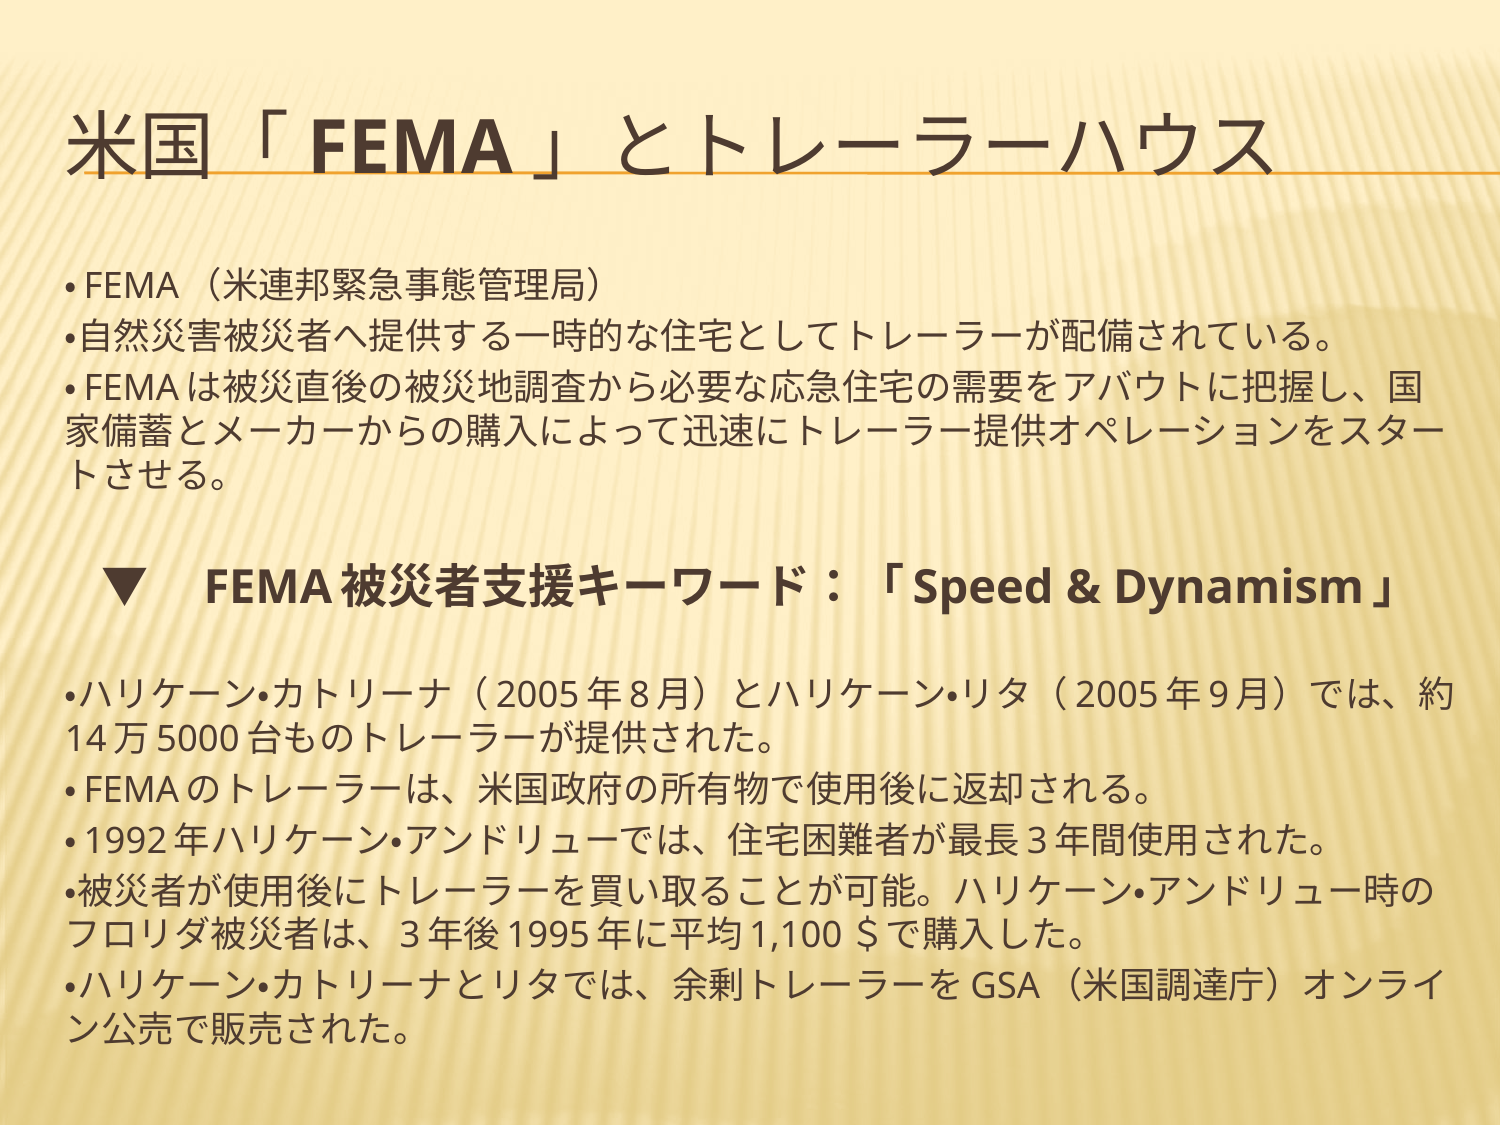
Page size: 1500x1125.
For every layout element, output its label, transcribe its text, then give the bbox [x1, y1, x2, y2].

title 米国「FEMA」とトレーラーハウス [50, 75, 1475, 213]
list ・FEMA（米連邦緊急事態管理局） ・自然災害被災者へ提供する一時的な住宅としてトレーラーが配備されている。 ・FEMAは被災直後の被災地調査から必要な応急住宅の需要をアバウトに把握し、国家備蓄とメーカーからの購入によって迅速にトレーラー提供オペレーションをスタートさせる。 ▼ FEMA被災者支援キーワード：「Speed & Dynamism」 ・ハリケーン・カトリーナ（2005年8月）とハリケーン・リタ（2005年9月）では、約14万5000台ものトレーラーが提供された。 ・FEMAのトレーラーは、米国政府の所有物で使用後に返却される。 ・1992年ハリケーン・アンドリューでは、住宅困難者が最長3年間使用された。 ・被災者が使用後にトレーラーを買い取ることが可能。ハリケーン・アンドリュー時のフロリダ被災者は、3年後1995年に平均1,100＄で購入した。 ・ハリケーン・カトリーナとリタでは、余剰トレーラーをGSA（米国調達庁）オンライン公売で販売された。 [50, 254, 1475, 1059]
